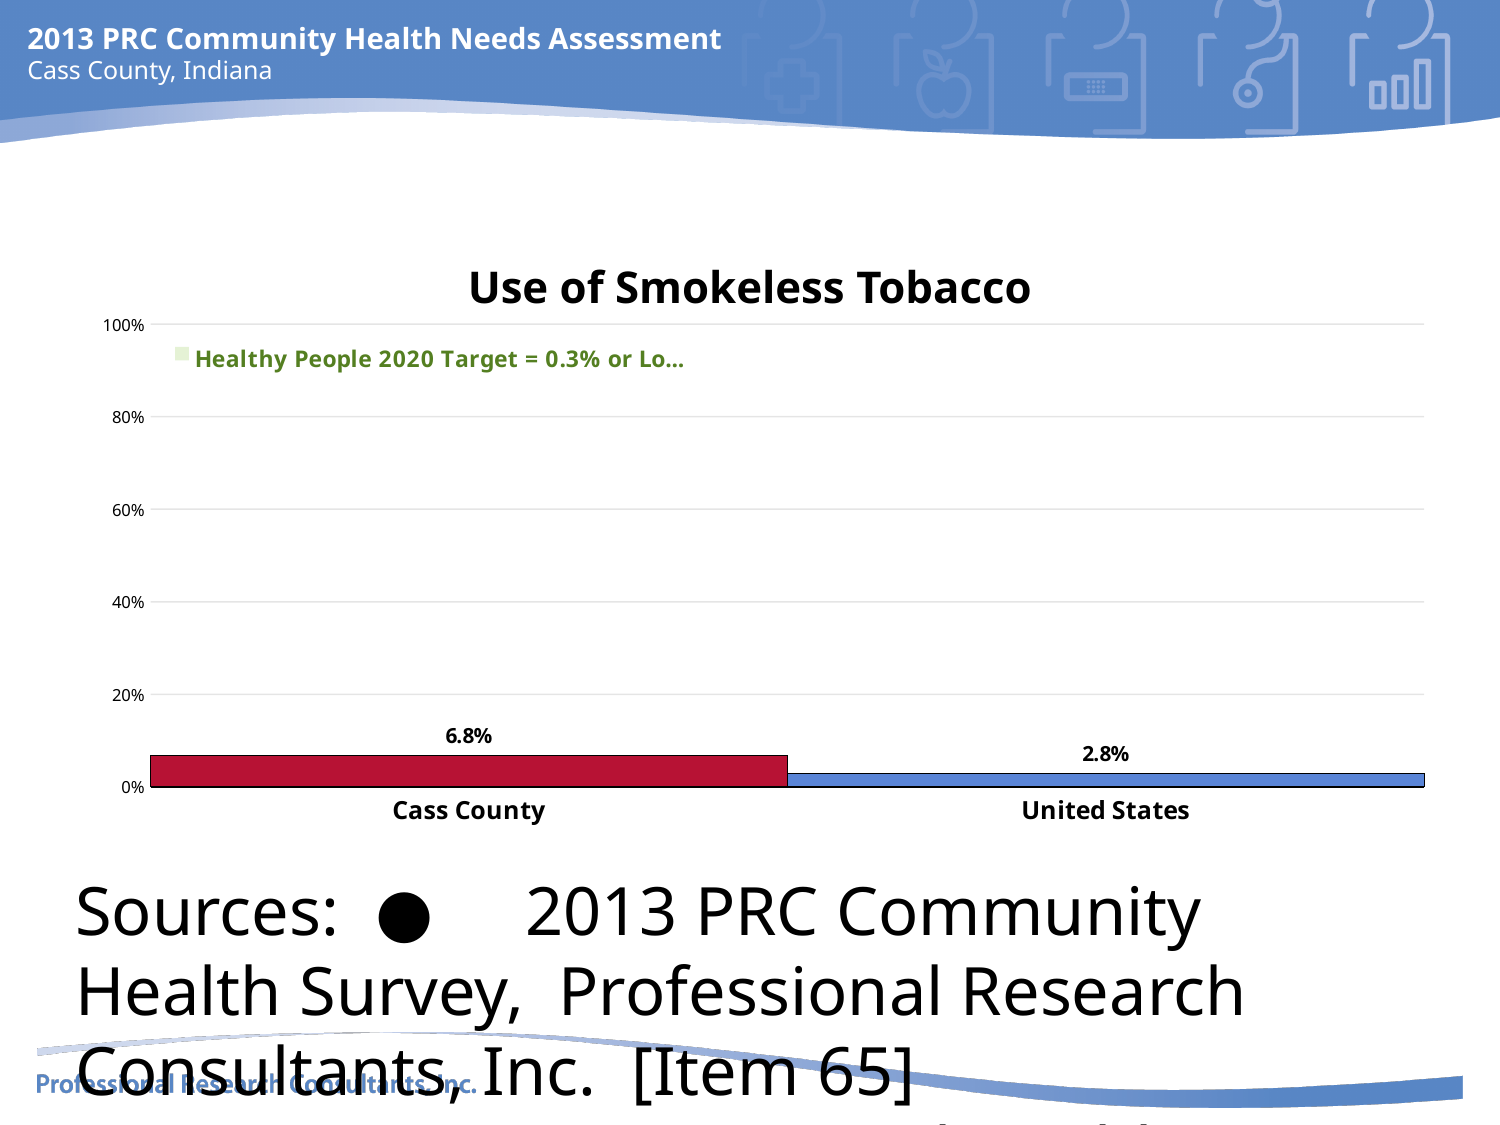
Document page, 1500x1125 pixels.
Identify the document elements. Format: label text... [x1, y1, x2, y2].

subtitle Sources: ● 2013 PRC Community Health Survey, Professional Research Consultants, Inc. [Item 65] ● 2011 PRC National Health Survey, Professional Research Consultants, Inc. ● US Department of Health and Human Services. Healthy People 2020. December 2010. http://www.healthypeople.gov [Objective TU-1.2] Notes: ● Asked of all respondents. ● Smokeless tobacco includes chewing tobacco or snuff. [75, 869, 1425, 1031]
chart [74, 312, 1426, 853]
title Use of Smokeless Tobacco [75, 137, 1425, 311]
picture [37, 1032, 1463, 1108]
picture [0, 0, 1500, 143]
